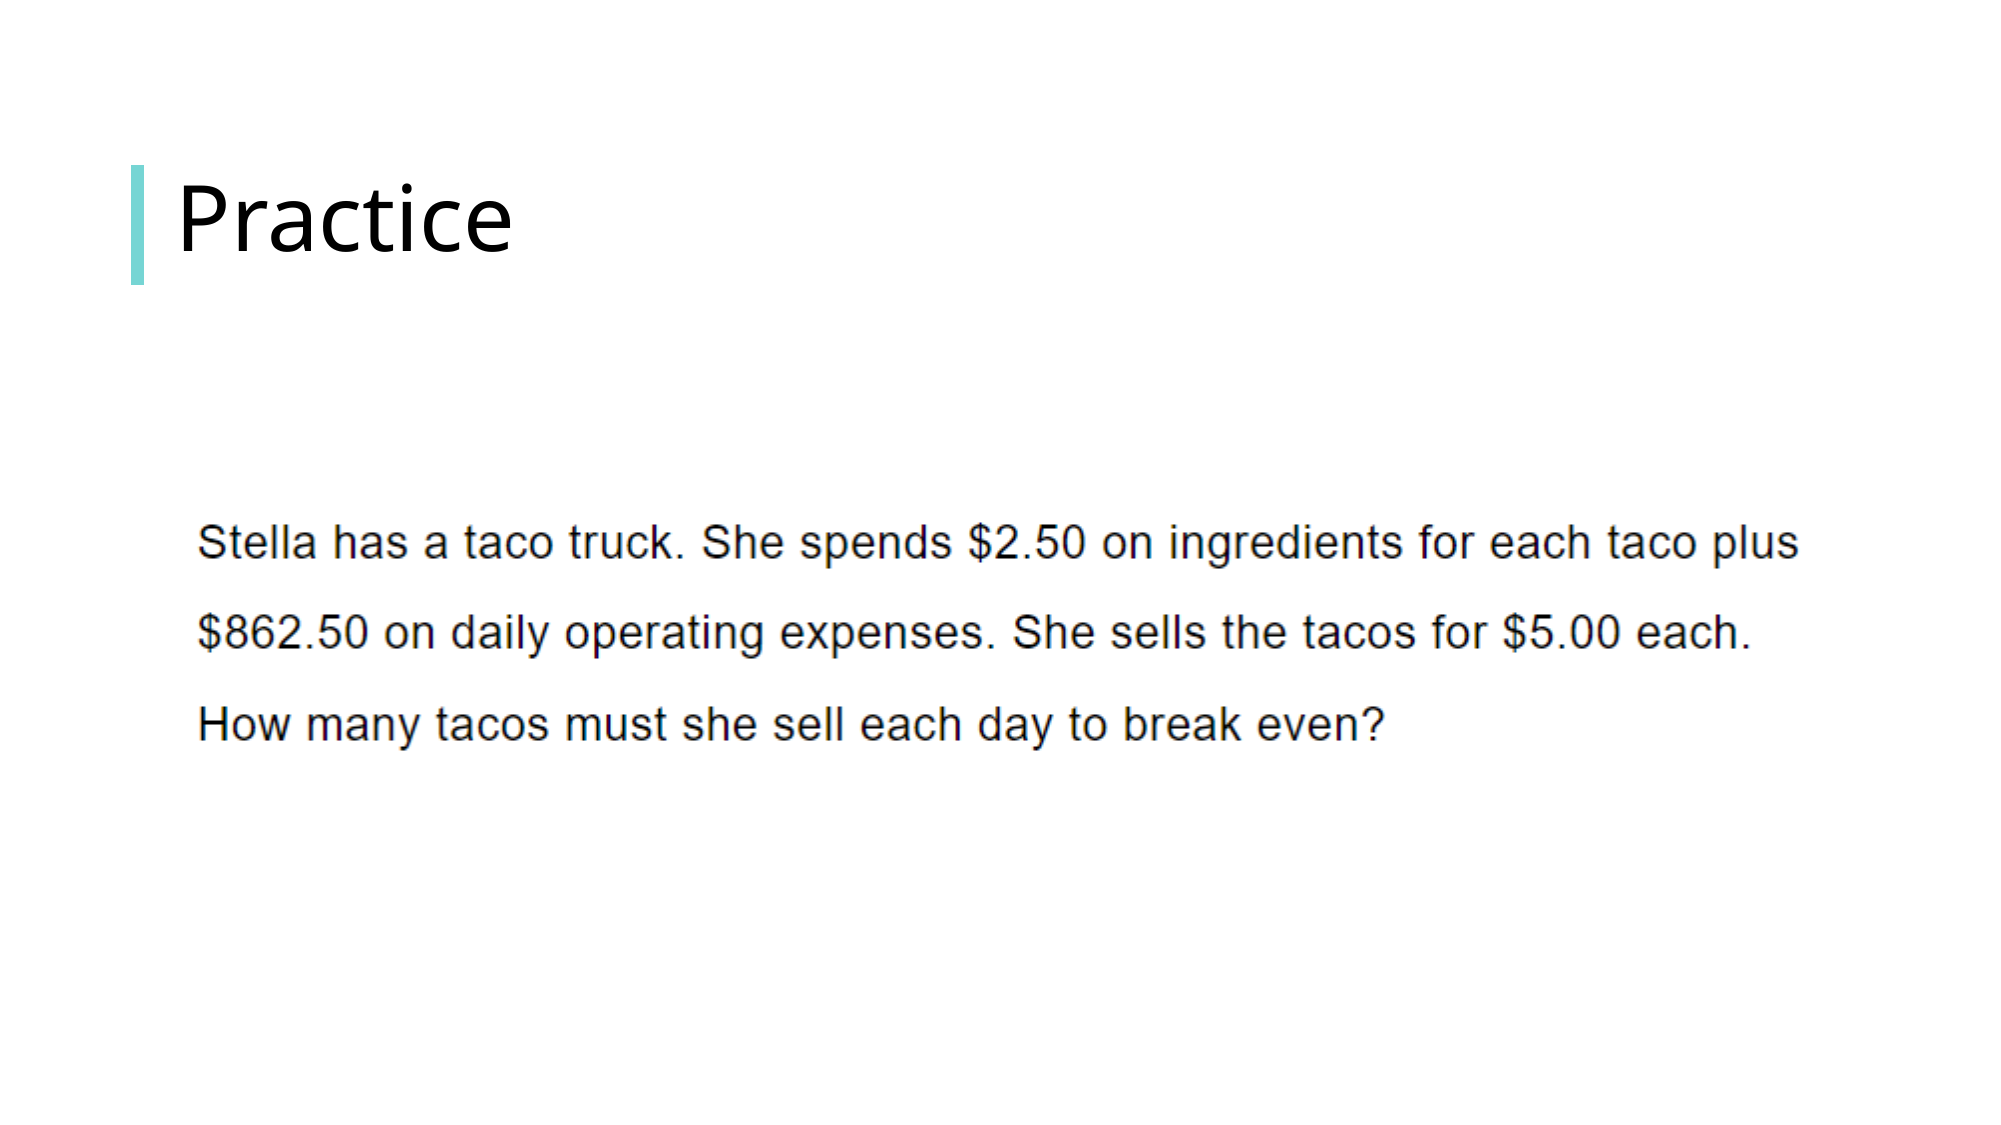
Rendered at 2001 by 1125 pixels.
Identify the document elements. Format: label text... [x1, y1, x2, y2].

title Practice [160, 165, 1886, 285]
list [158, 440, 1884, 877]
